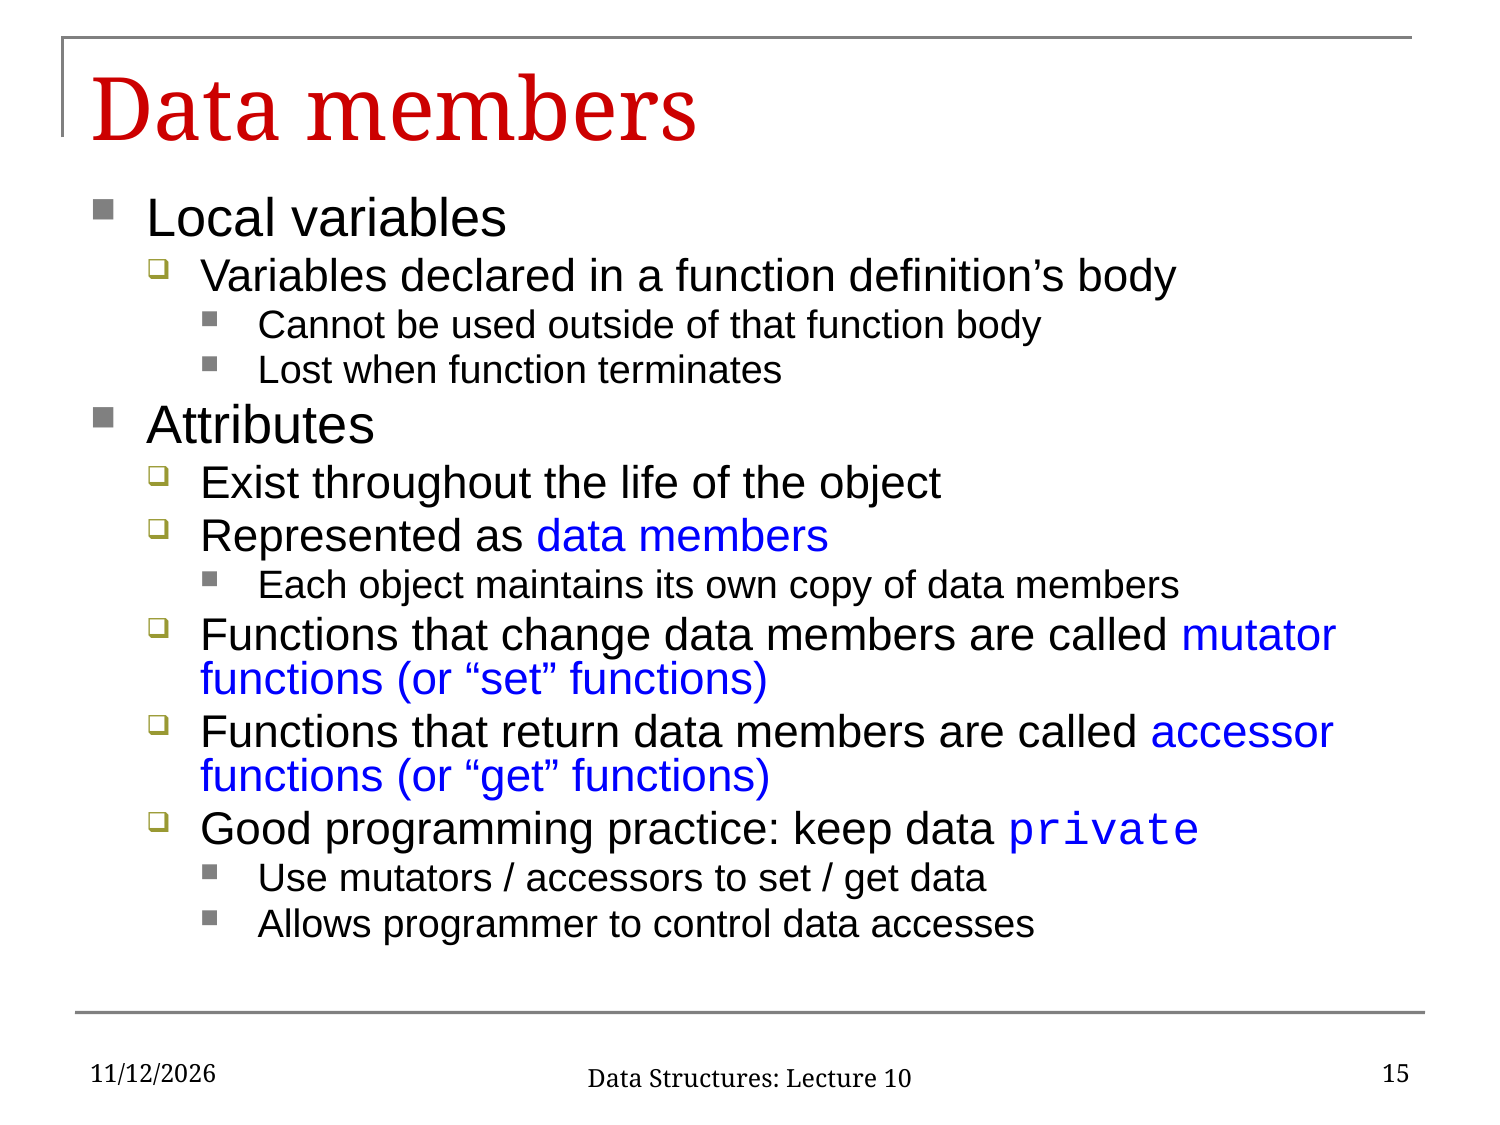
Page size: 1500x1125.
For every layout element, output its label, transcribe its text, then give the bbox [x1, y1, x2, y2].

list Local variables Variables declared in a function definition’s body Cannot be used outside of that function body Lost when function terminates Attributes Exist throughout the life of the object Represented as data members Each object maintains its own copy of data members Functions that change data members are called mutator functions (or “set” functions) Functions that return data members are called accessor functions (or “get” functions) Good programming practice: keep data private Use mutators / accessors to set / get data Allows programmer to control data accesses [75, 187, 1425, 1006]
footer Data Structures: Lecture 10 [512, 1024, 988, 1101]
title Data members [75, 45, 1425, 163]
slide_number 15 [1074, 1023, 1426, 1100]
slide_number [74, 1023, 426, 1100]
